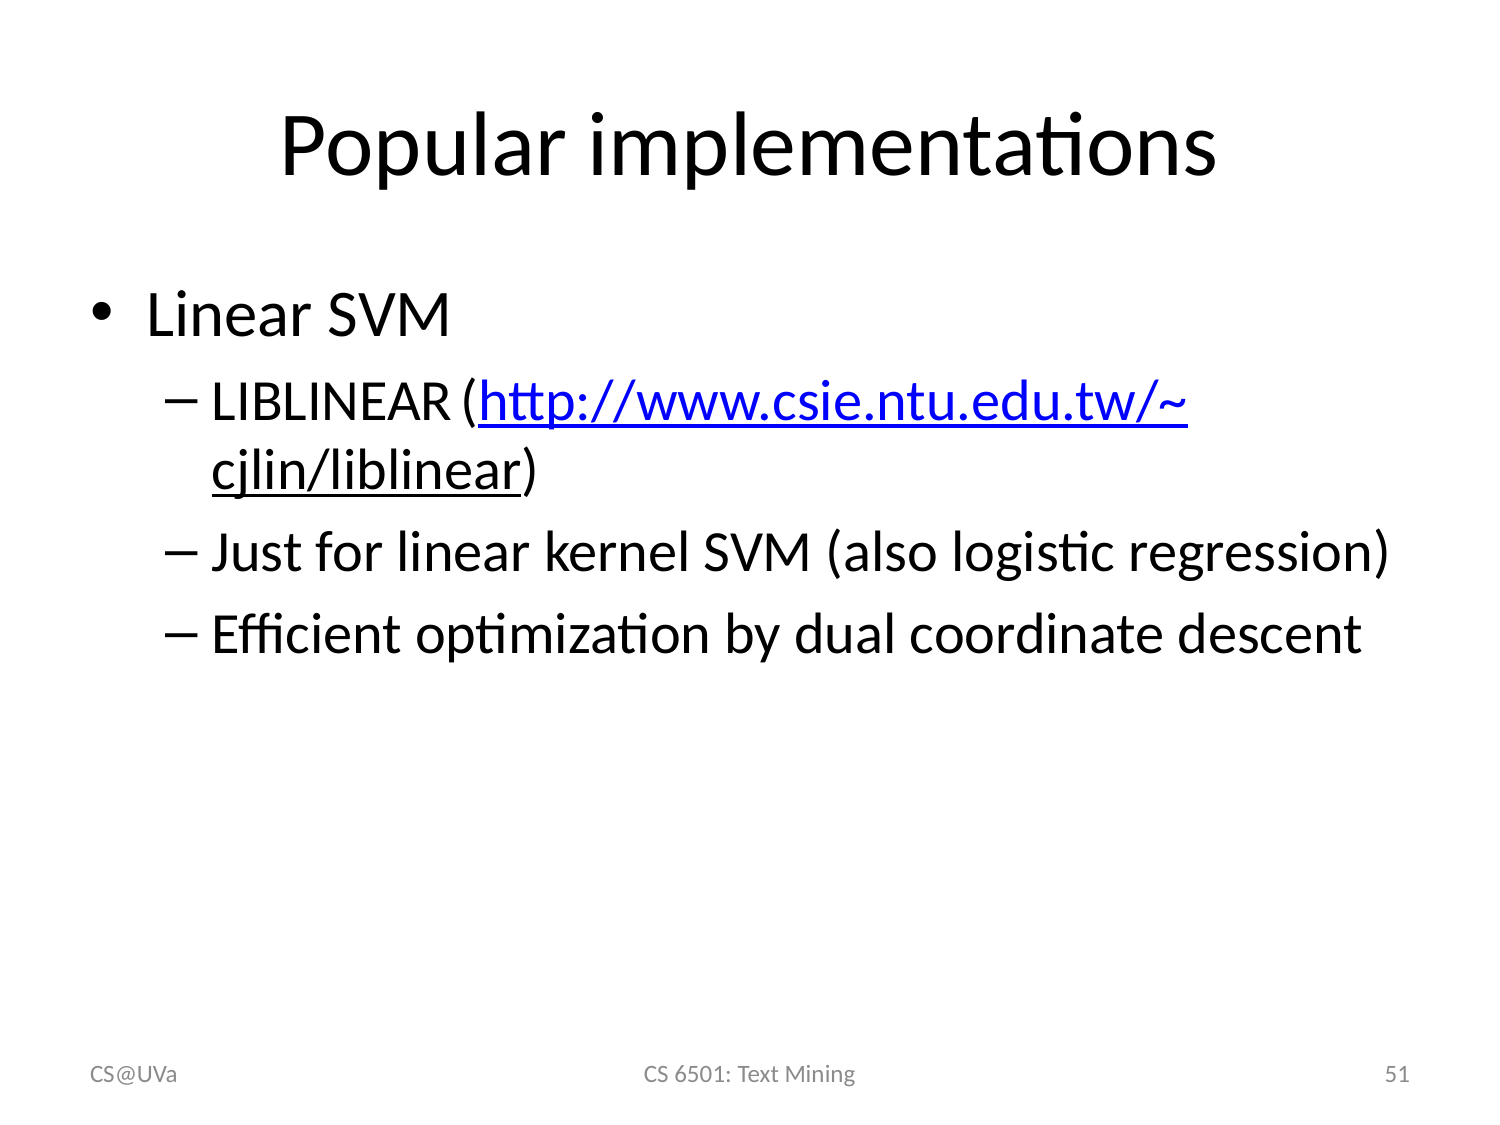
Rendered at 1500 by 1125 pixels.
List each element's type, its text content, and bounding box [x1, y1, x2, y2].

slide_number 51 [1074, 1042, 1425, 1103]
footer CS 6501: Text Mining [512, 1042, 988, 1103]
list Linear SVM LIBLINEAR (http://www.csie.ntu.edu.tw/~cjlin/liblinear) Just for linear kernel SVM (also logistic regression) Efficient optimization by dual coordinate descent [75, 262, 1425, 1005]
title Popular implementations [75, 45, 1425, 233]
slide_number CS@UVa [75, 1042, 425, 1103]
